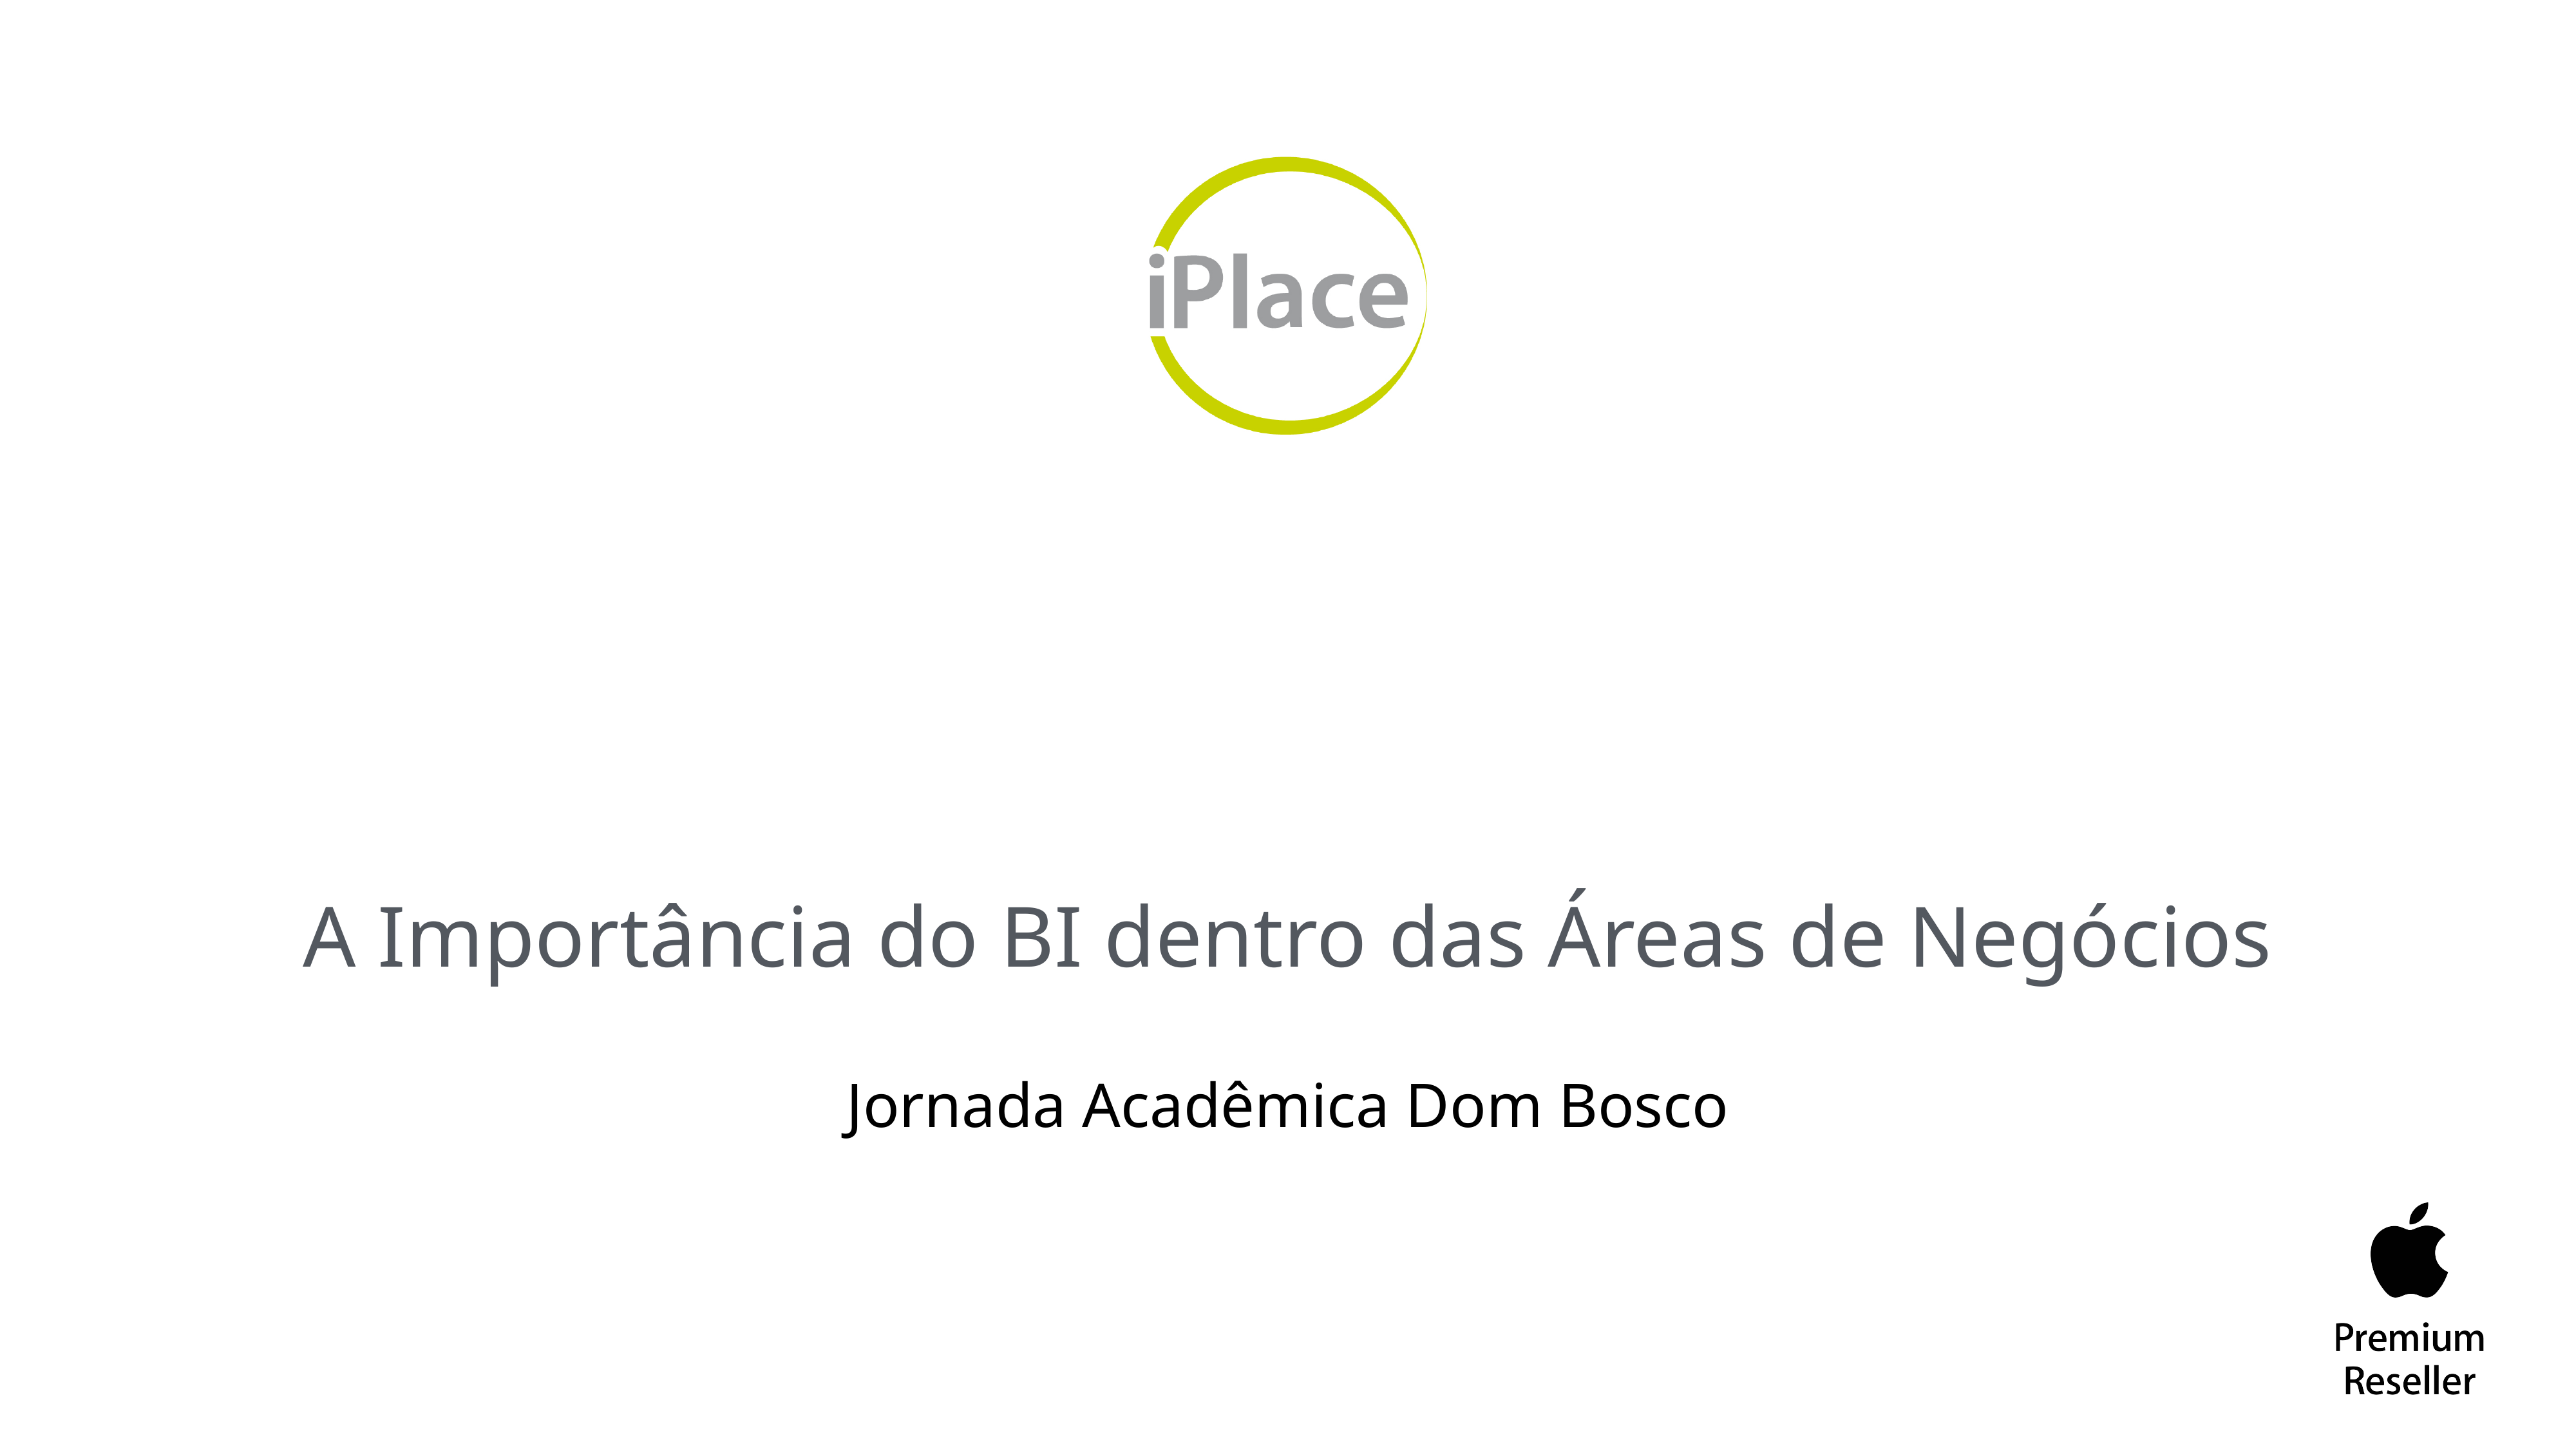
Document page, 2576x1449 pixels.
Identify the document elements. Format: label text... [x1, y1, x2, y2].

text_box Jornada Acadêmica Dom Bosco [187, 1019, 2389, 1148]
title A Importância do BI dentro das Áreas de Negócios [186, 862, 2390, 992]
picture [1148, 155, 1428, 436]
picture [2245, 1175, 2575, 1423]
